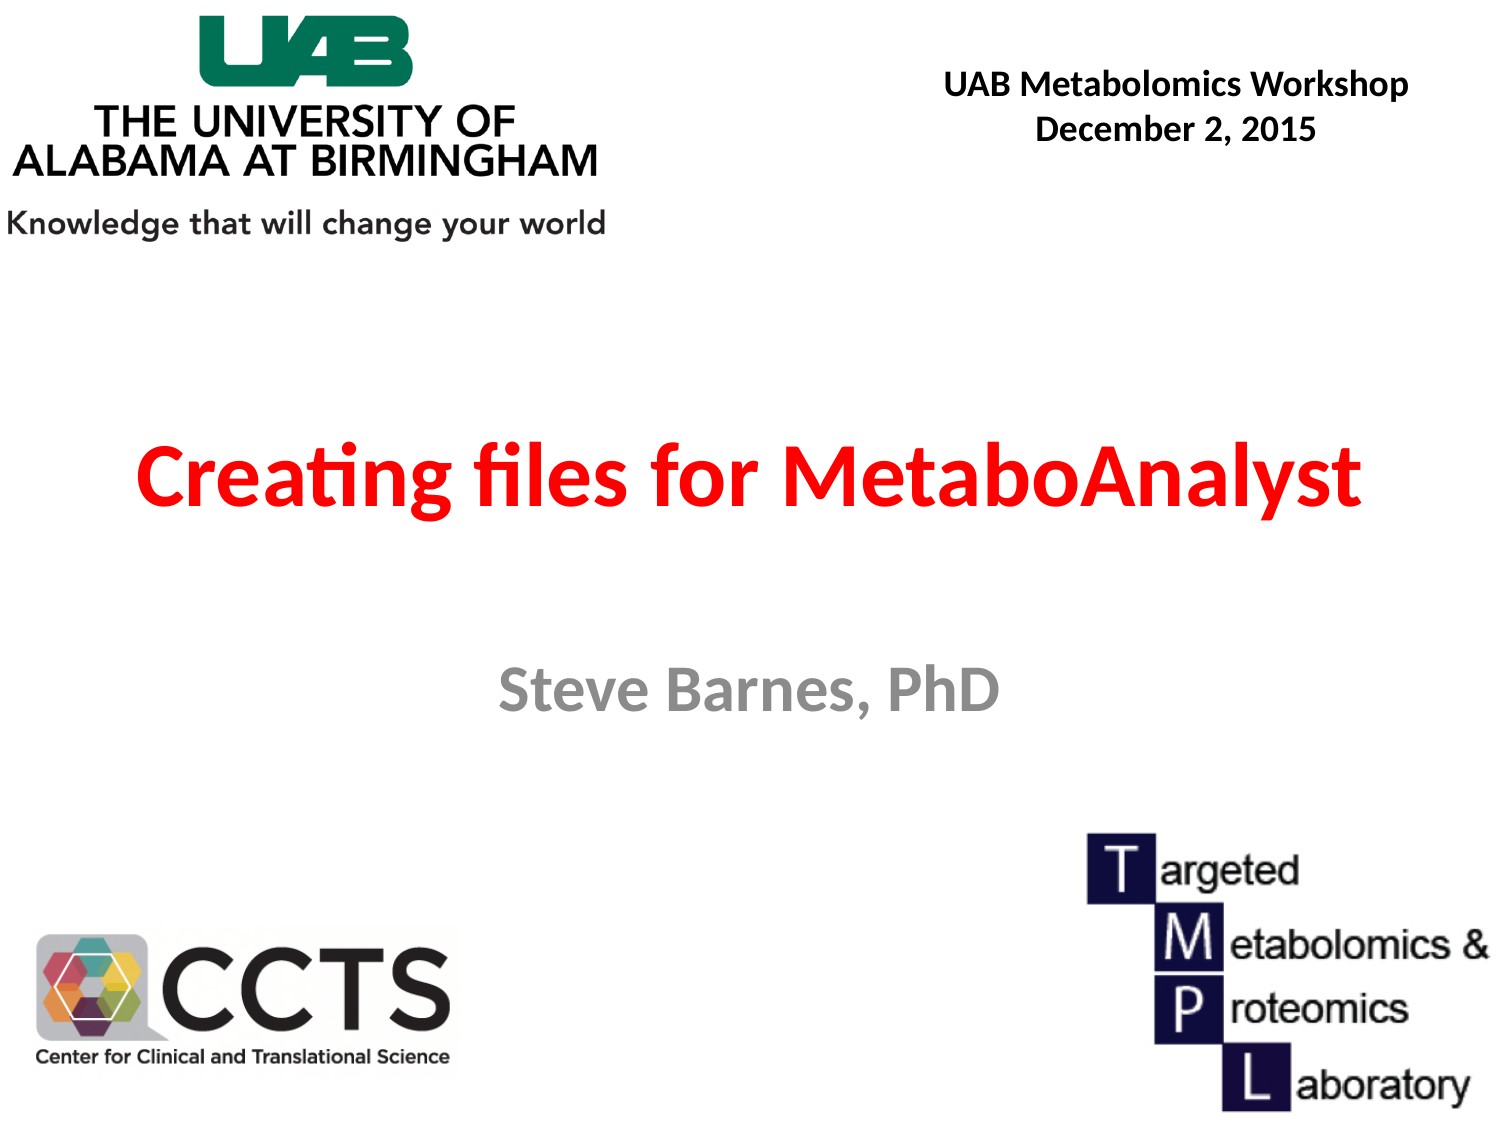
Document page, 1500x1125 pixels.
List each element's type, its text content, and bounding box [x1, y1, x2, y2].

text_box UAB Metabolomics Workshop December 2, 2015 [928, 51, 1425, 157]
picture [28, 924, 461, 1079]
picture [1069, 823, 1500, 1125]
title Creating files for MetaboAnalyst [112, 349, 1388, 591]
picture [0, 9, 612, 250]
subtitle Steve Barnes, PhD [225, 637, 1275, 925]
